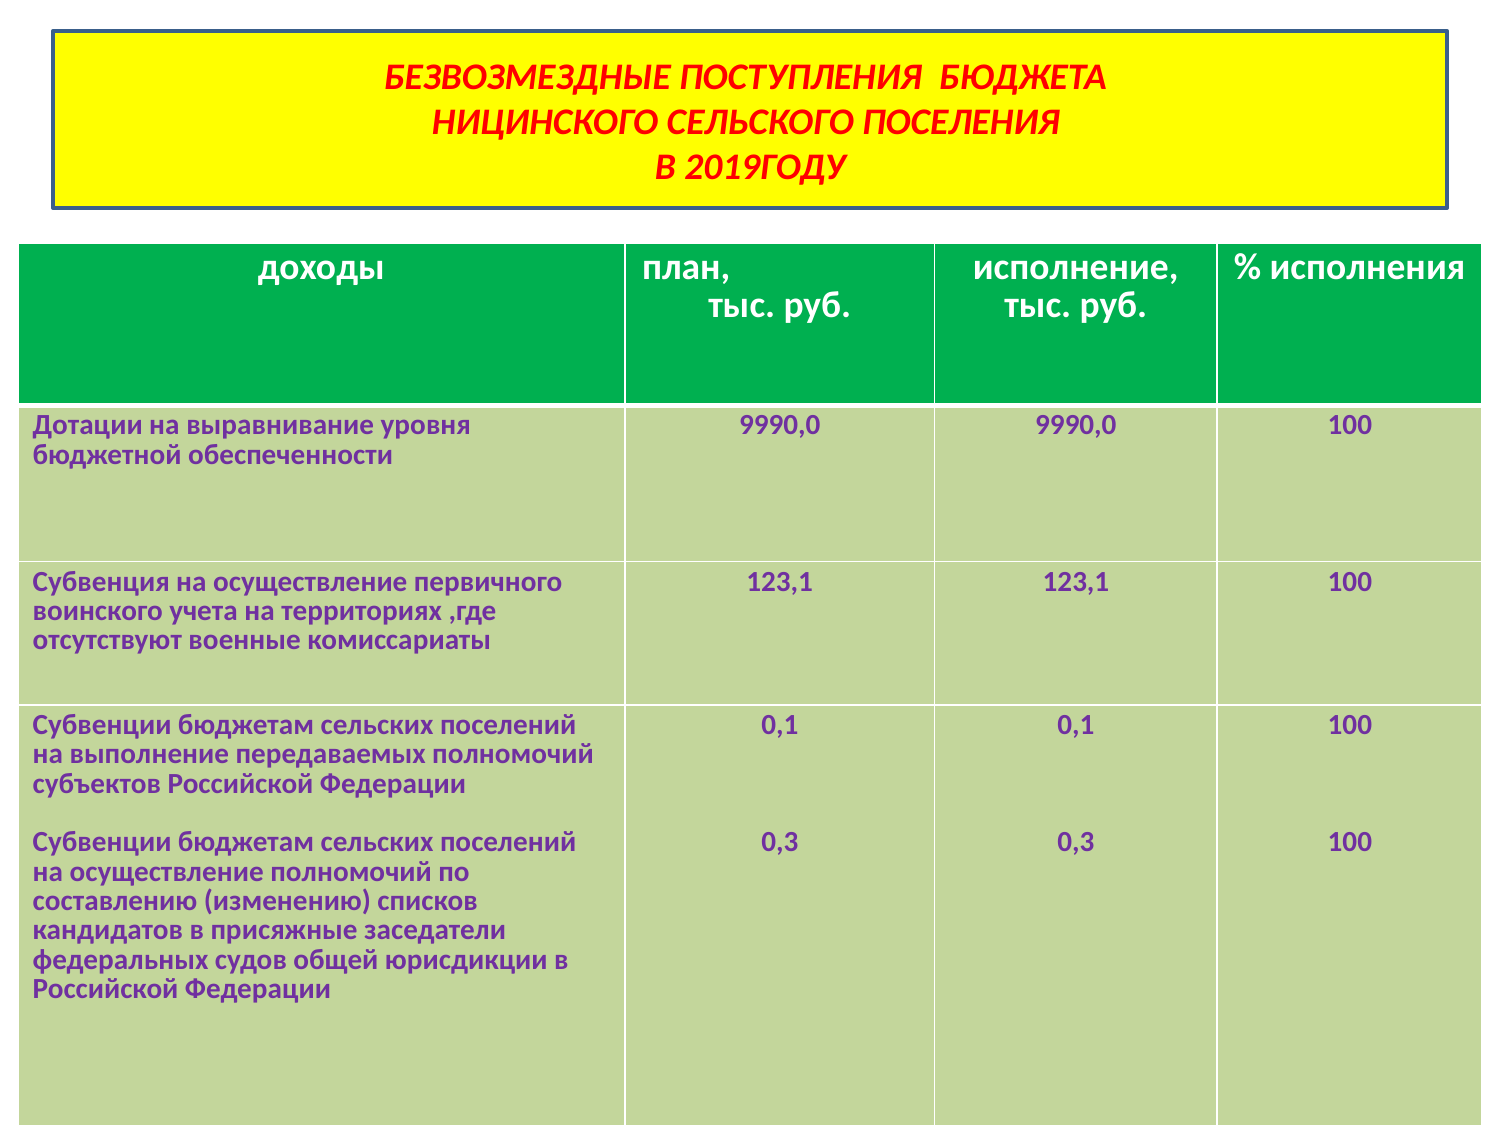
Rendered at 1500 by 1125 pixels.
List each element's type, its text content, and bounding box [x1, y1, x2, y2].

table_header % исполнения [1218, 244, 1481, 403]
table_cell 0,1 0,3 [626, 706, 934, 1125]
table_cell 100 [1218, 408, 1481, 561]
text_box БЕЗВОЗМЕЗДНЫЕ ПОСТУПЛЕНИЯ БЮДЖЕТА НИЦИНСКОГО СЕЛЬСКОГО ПОСЕЛЕНИЯ В 2019ГОДУ [51, 29, 1449, 210]
table_header исполнение, тыс. руб. [935, 244, 1216, 403]
table_cell 100 [1218, 562, 1481, 704]
table_cell Субвенция на осуществление первичного воинского учета на территориях ,где отсутствуют военные комиссариаты [19, 562, 624, 704]
table_cell 0,1 0,3 [935, 706, 1216, 1125]
table_header план, тыс. руб. [626, 244, 934, 403]
table_cell 123,1 [935, 562, 1216, 704]
table_header доходы [19, 244, 624, 403]
table_cell Субвенции бюджетам сельских поселений на выполнение передаваемых полномочий субъектов Российской Федерации Субвенции бюджетам сельских поселений на осуществление полномочий по составлению (изменению) списков кандидатов в присяжные заседатели федеральных судов общей юрисдикции в Российской Федерации [19, 706, 624, 1125]
table_cell 9990,0 [626, 408, 934, 561]
table_cell 9990,0 [935, 408, 1216, 561]
table_cell 123,1 [626, 562, 934, 704]
table_cell Дотации на выравнивание уровня бюджетной обеспеченности [19, 408, 624, 561]
table_cell 100 100 [1218, 706, 1481, 1125]
